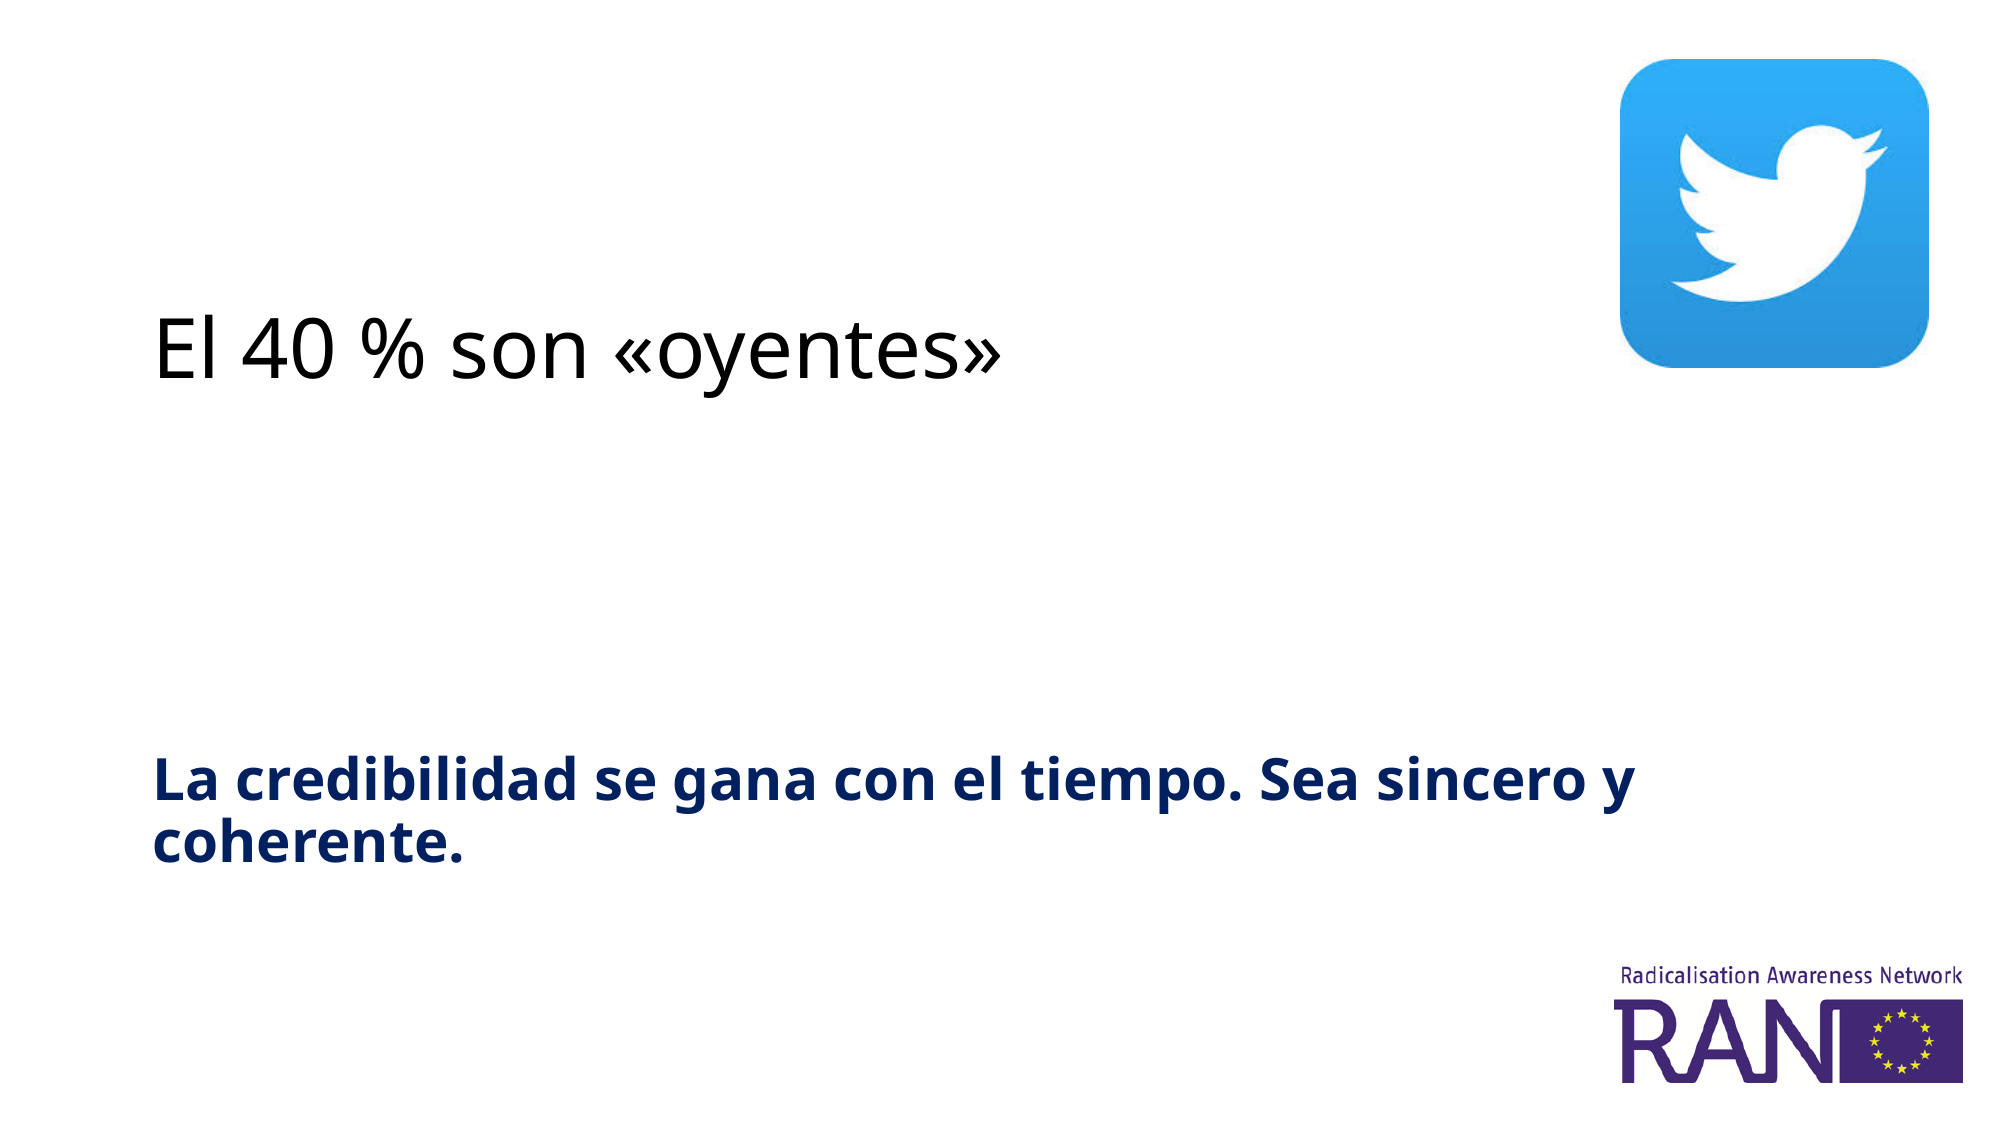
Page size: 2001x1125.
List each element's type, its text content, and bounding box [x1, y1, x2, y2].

list El 40 % son «oyentes» La credibilidad se gana con el tiempo. Sea sincero y coherente. [137, 299, 1863, 1014]
picture [1620, 59, 1929, 368]
picture [1614, 966, 1963, 1083]
